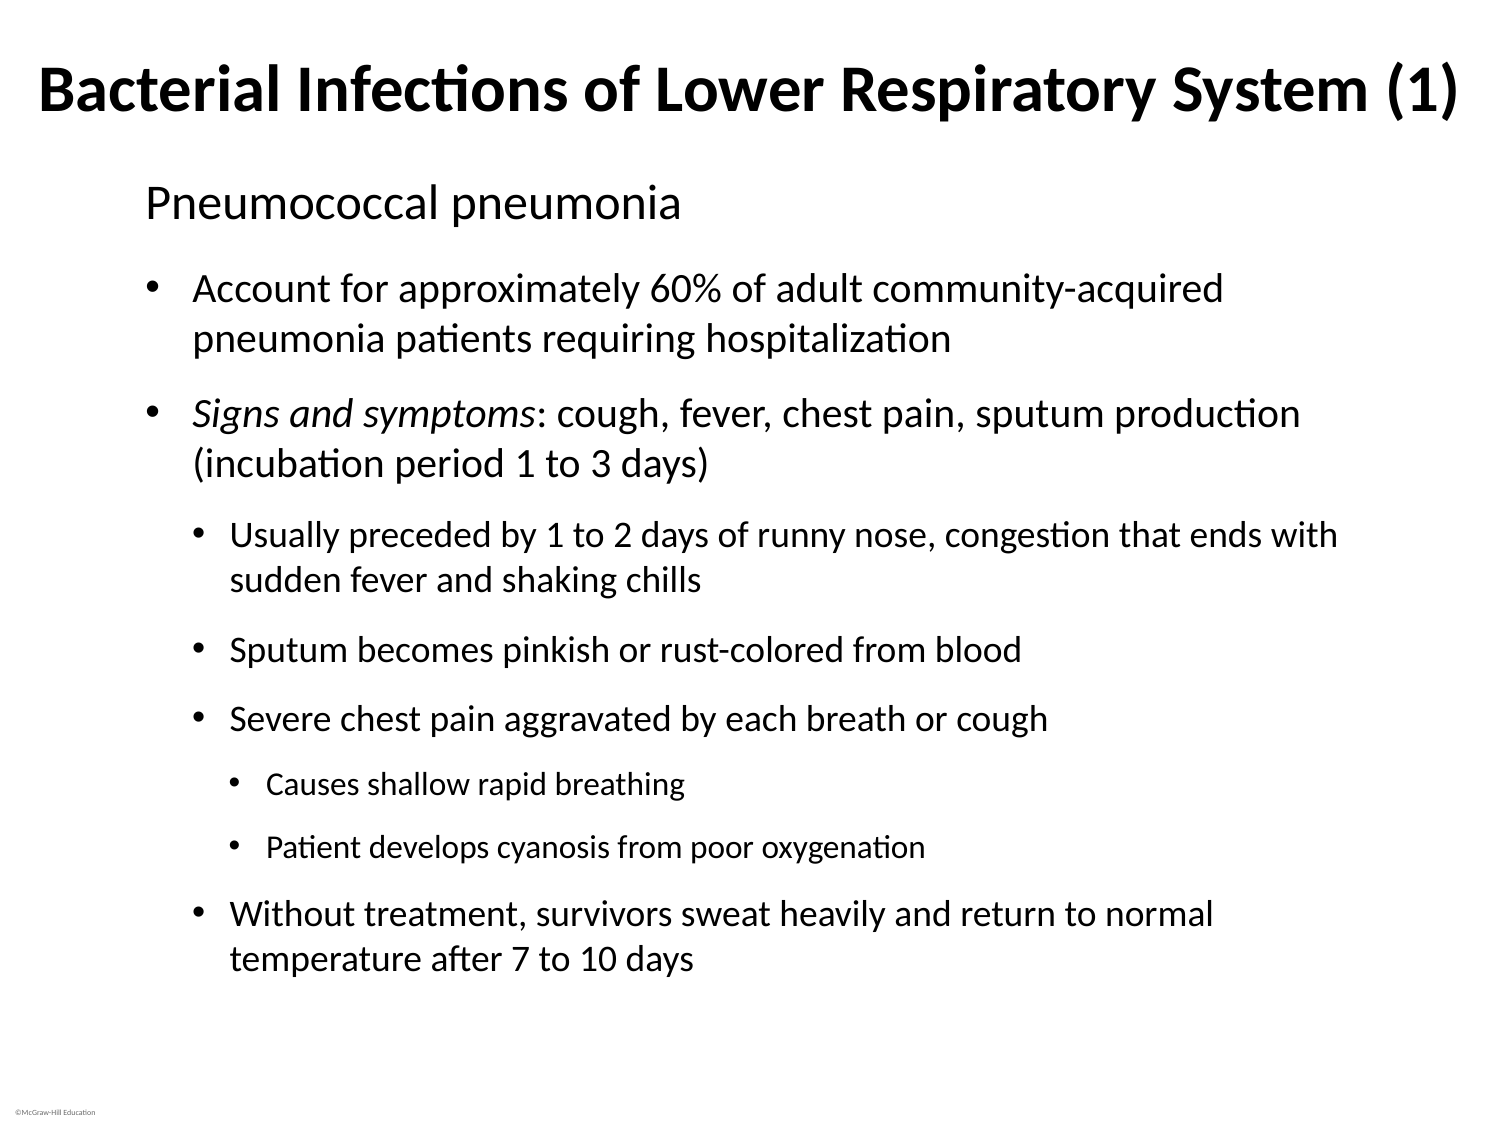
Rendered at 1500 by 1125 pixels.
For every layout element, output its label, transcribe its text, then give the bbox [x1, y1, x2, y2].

title Bacterial Infections of Lower Respiratory System (1) [3, 37, 1497, 138]
list Pneumococcal pneumonia Account for approximately 60% of adult community-acquired pneumonia patients requiring hospitalization Signs and symptoms: cough, fever, chest pain, sputum production (incubation period 1 to 3 days) Usually preceded by 1 to 2 days of runny nose, congestion that ends with sudden fever and shaking chills Sputum becomes pinkish or rust-colored from blood Severe chest pain aggravated by each breath or cough Causes shallow rapid breathing Patient develops cyanosis from poor oxygenation Without treatment, survivors sweat heavily and return to normal temperature after 7 to 10 days [130, 162, 1413, 1000]
